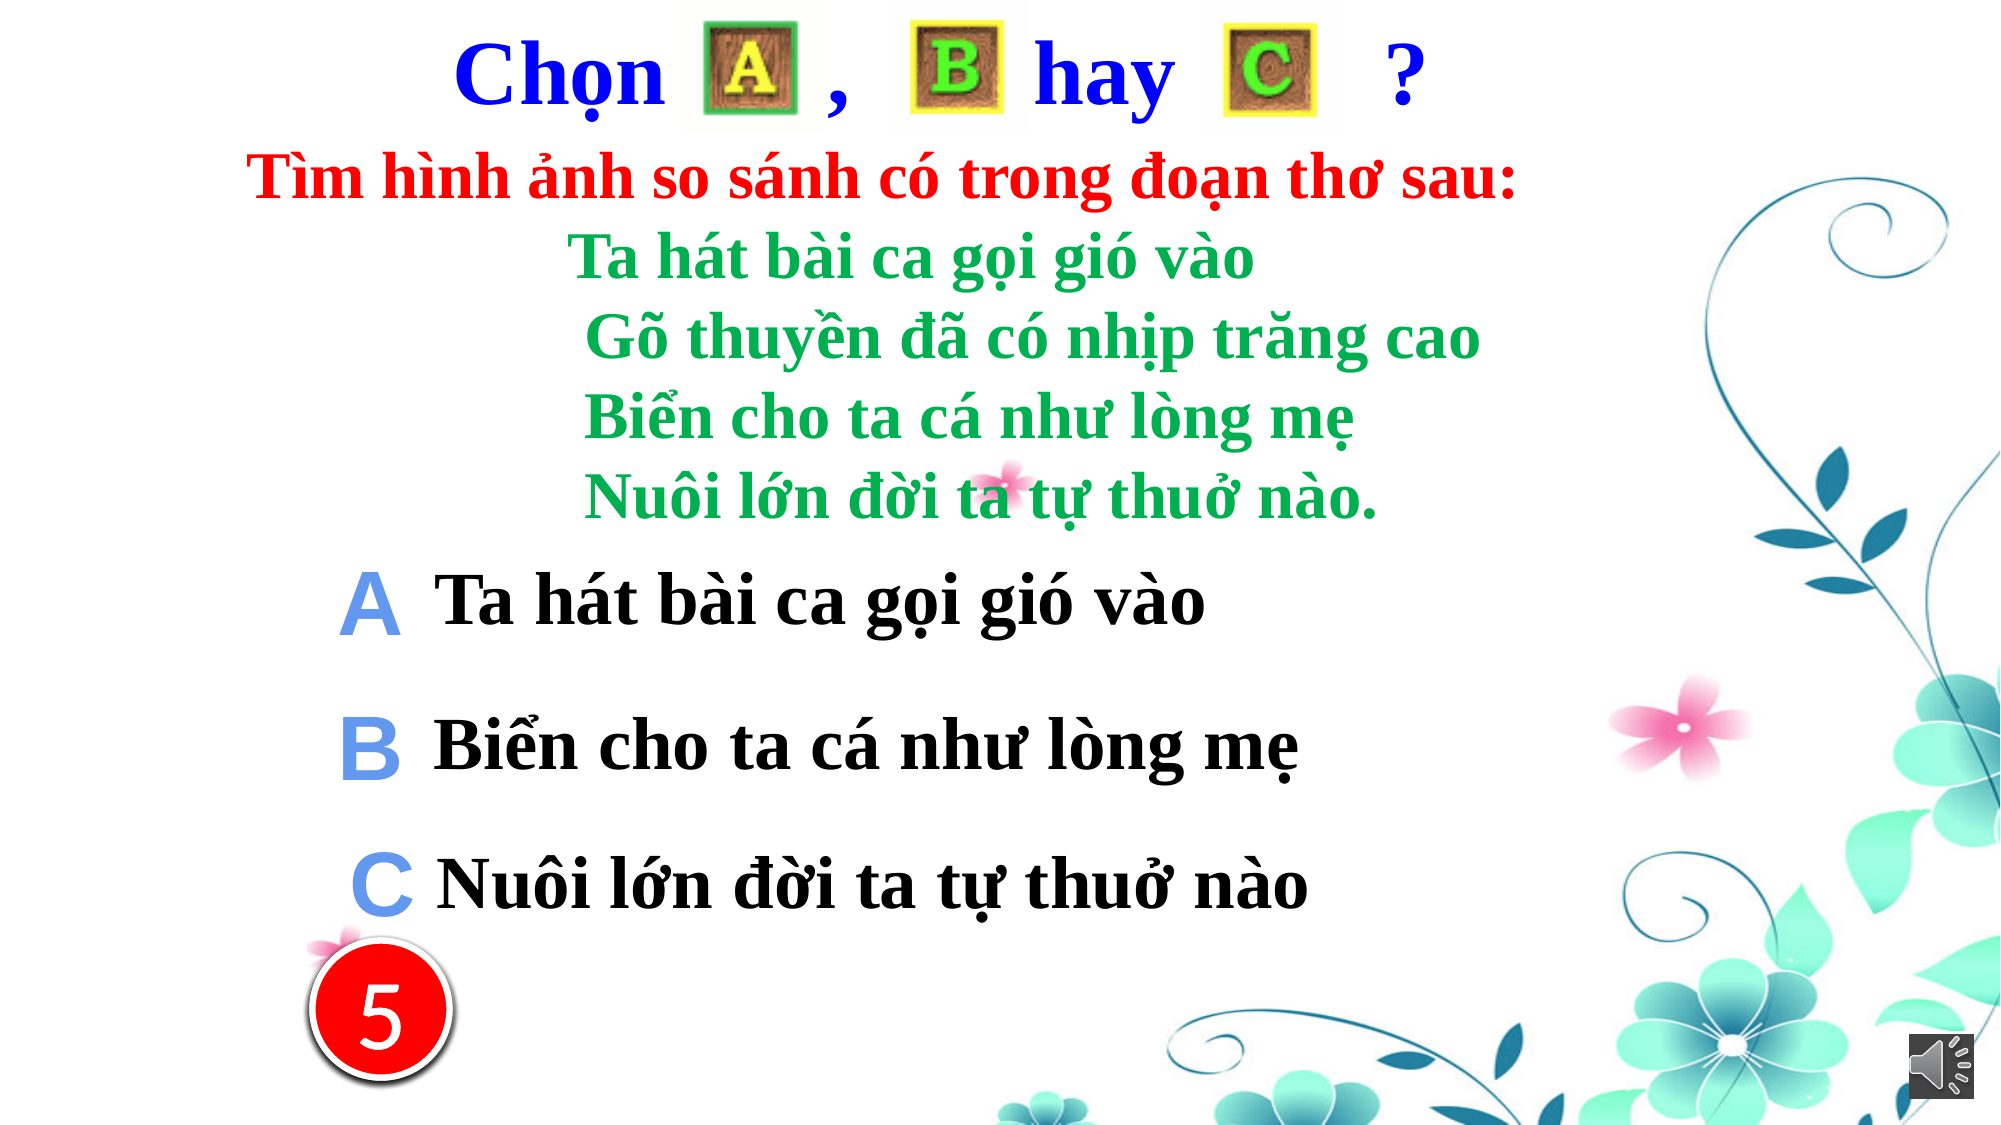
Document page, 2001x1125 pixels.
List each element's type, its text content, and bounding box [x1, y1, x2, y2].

text_box Tìm hình ảnh so sánh có trong đoạn thơ sau: Ta hát bài ca gọi gió vào Gõ thuyền đã có nhịp trăng cao Biển cho ta cá như lòng mẹ Nuôi lớn đời ta tự thuở nào. [0, 124, 1898, 539]
text_box Chọn , hay ? [1034, 5, 1197, 132]
text_box Chọn , hay ? [827, 5, 883, 132]
text_box Ta hát bài ca gọi gió vào [420, 542, 1580, 648]
picture [0, 0, 2001, 1125]
text_box Chọn , hay ? [200, 5, 677, 132]
text_box 5 [309, 937, 453, 1081]
text_box Nuôi lớn đời ta tự thuở nào [423, 826, 1898, 932]
text_box Chọn , hay ? [1346, 5, 1708, 132]
text_box B [322, 681, 419, 807]
text_box A [322, 536, 419, 662]
text_box Biển cho ta cá như lòng mẹ [419, 687, 1357, 792]
text_box C [334, 817, 423, 942]
